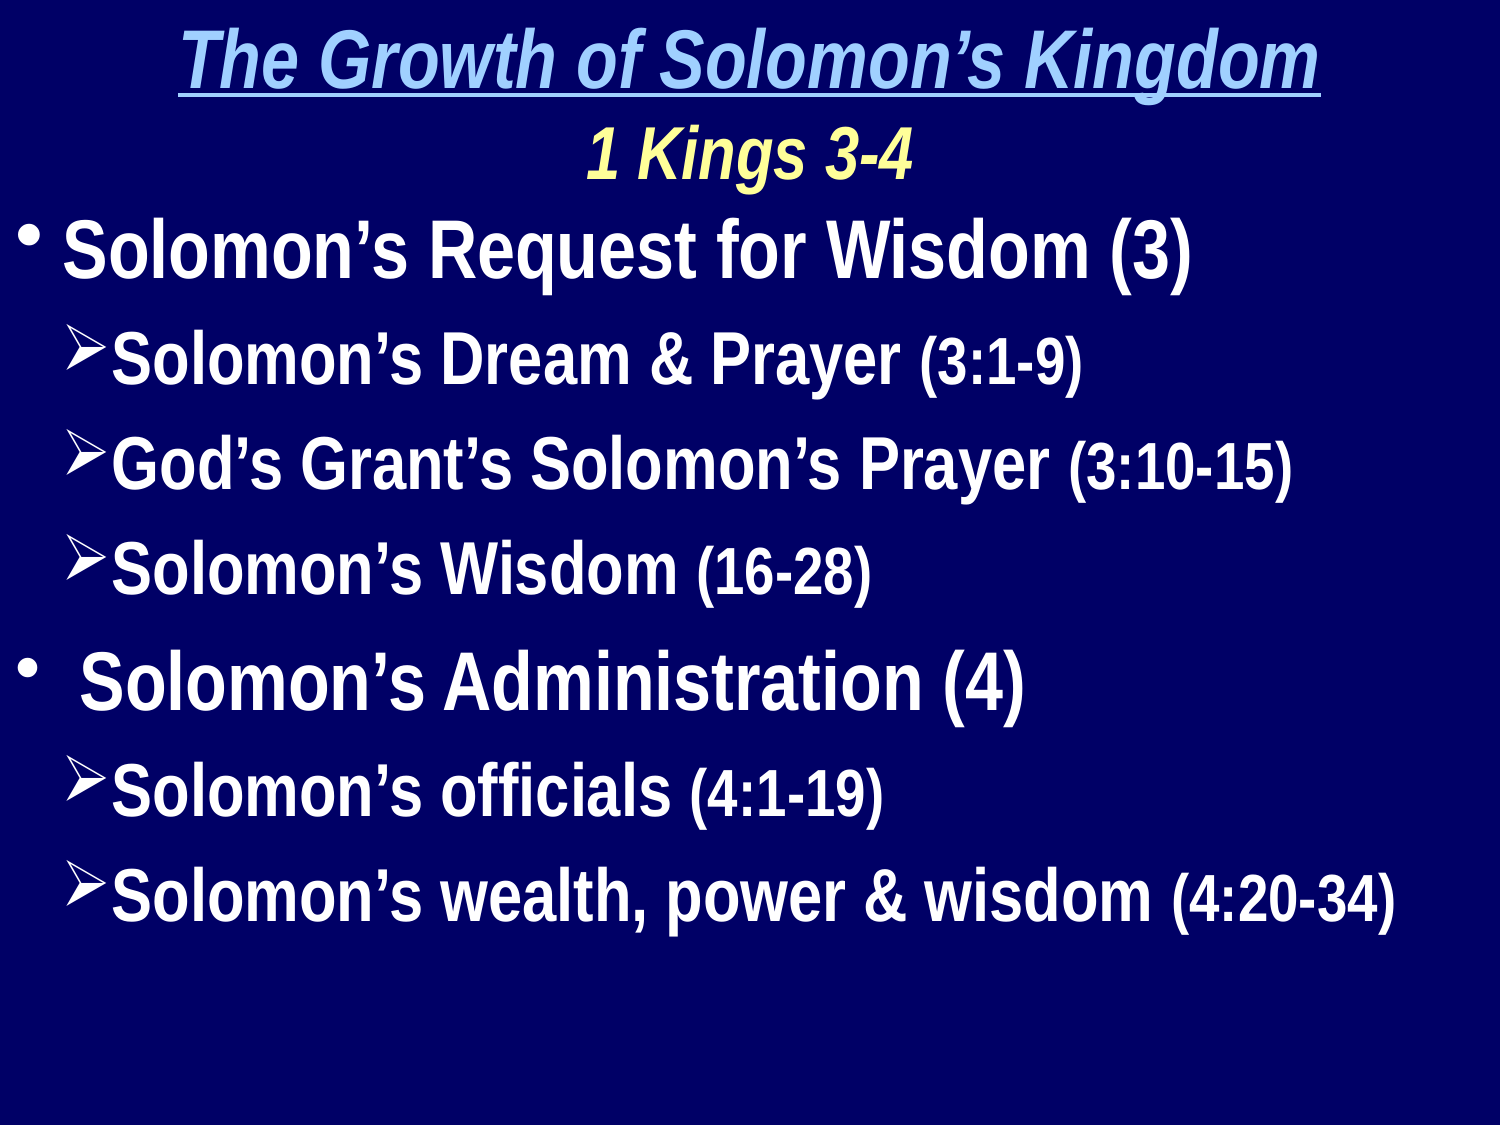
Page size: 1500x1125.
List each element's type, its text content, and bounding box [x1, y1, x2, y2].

list Solomon’s Request for Wisdom (3) Solomon’s Dream & Prayer (3:1-9) God’s Grant’s Solomon’s Prayer (3:10-15) Solomon’s Wisdom (16-28) Solomon’s Administration (4) Solomon’s officials (4:1-19) Solomon’s wealth, power & wisdom (4:20-34) [0, 187, 1500, 1101]
title The Growth of Solomon’s Kingdom 1 Kings 3-4 [0, 4, 1500, 187]
